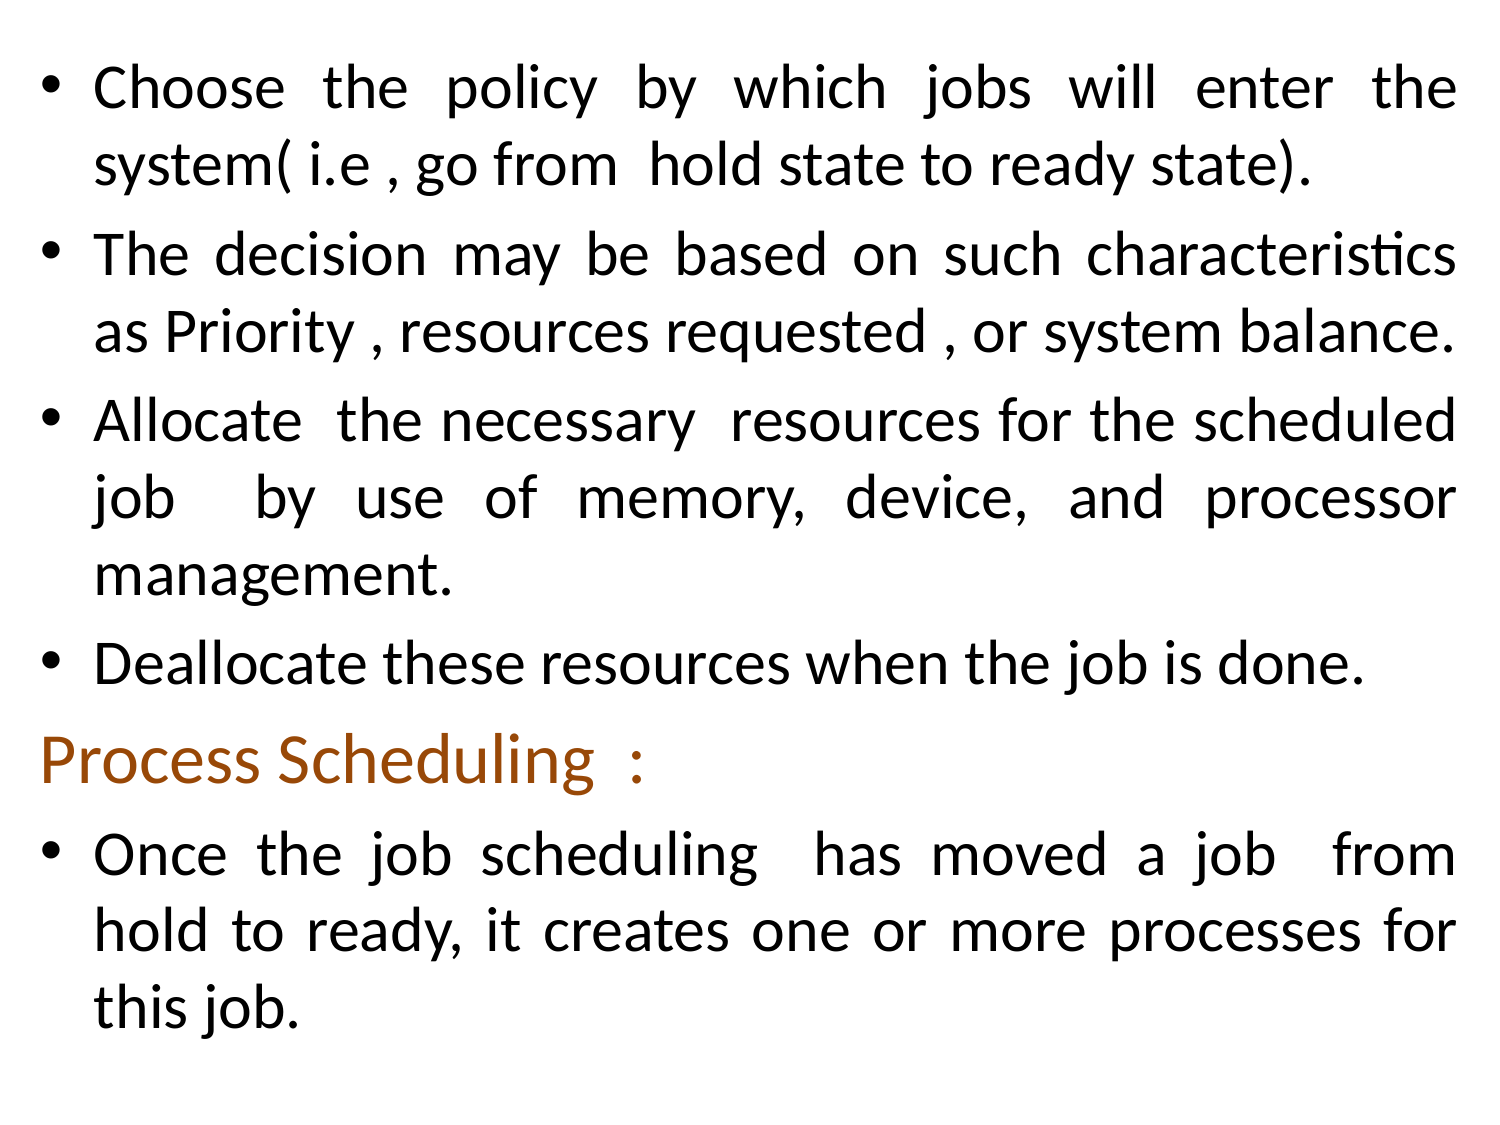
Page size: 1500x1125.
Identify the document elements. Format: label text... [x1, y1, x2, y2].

list Choose the policy by which jobs will enter the system( i.e , go from hold state to ready state). The decision may be based on such characteristics as Priority , resources requested , or system balance. Allocate the necessary resources for the scheduled job by use of memory, device, and processor management. Deallocate these resources when the job is done. Process Scheduling : Once the job scheduling has moved a job from hold to ready, it creates one or more processes for this job. [24, 37, 1475, 1088]
